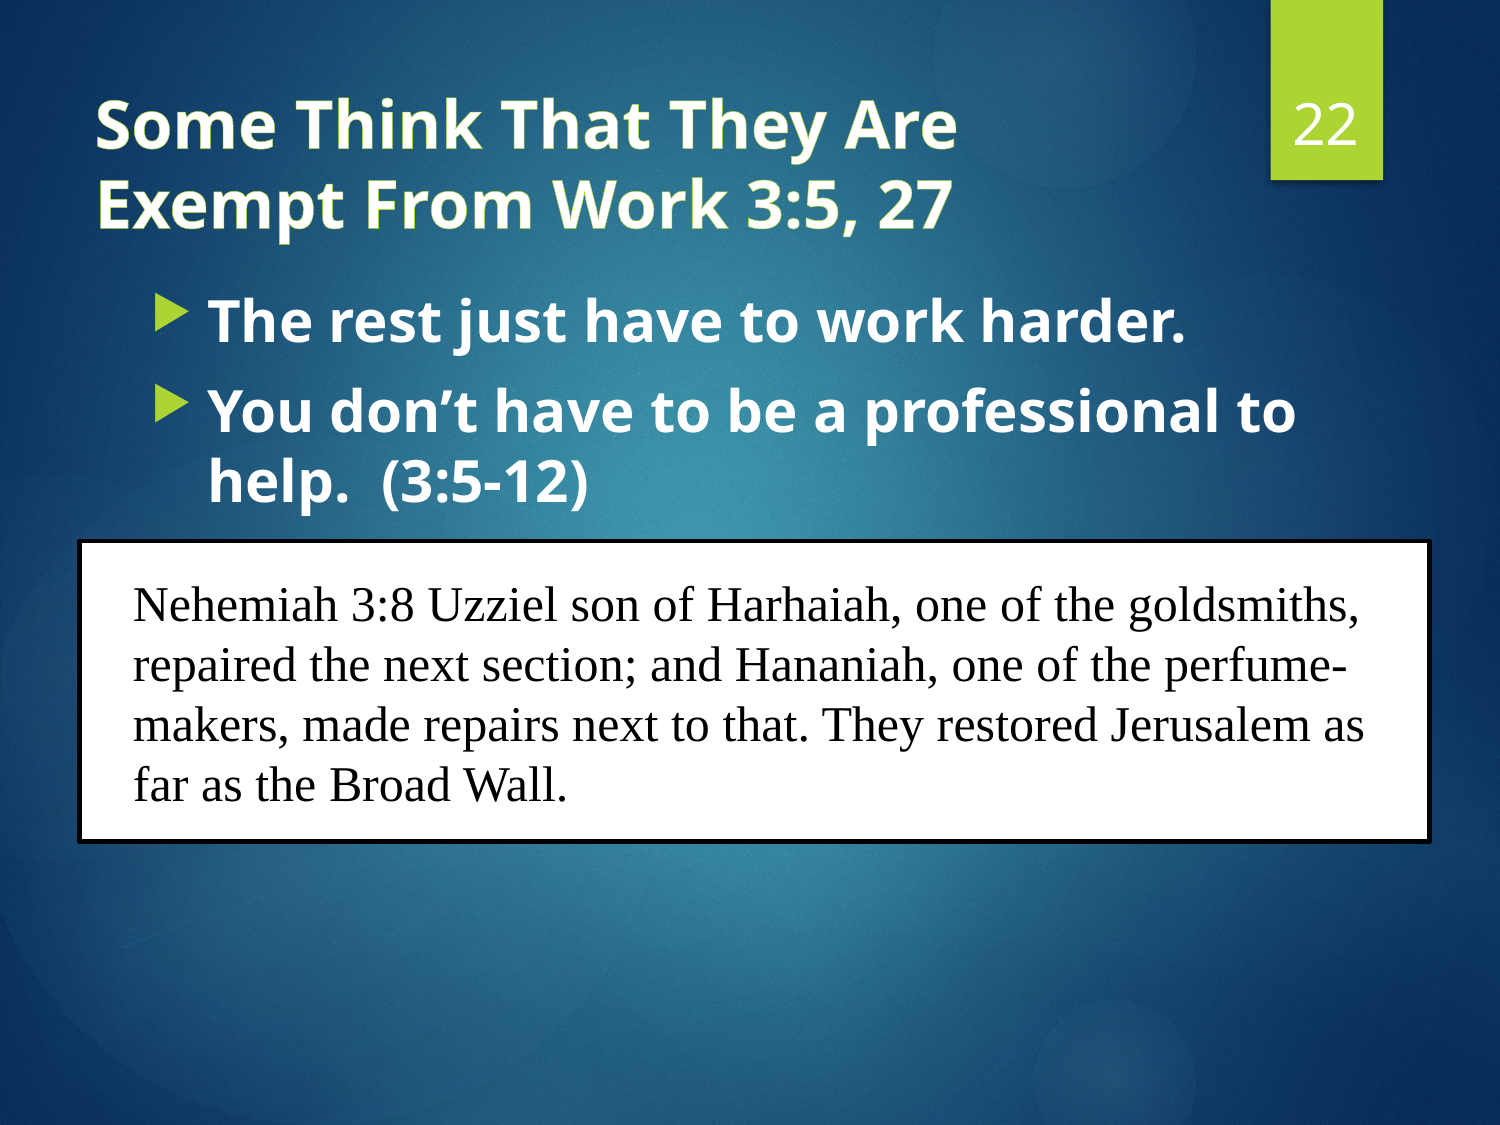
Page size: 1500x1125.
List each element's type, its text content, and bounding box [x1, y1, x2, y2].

text_box Nehemiah 3:8 Uzziel son of Harhaiah, one of the goldsmiths, repaired the next section; and Hananiah, one of the perfume-makers, made repairs next to that. They restored Jerusalem as far as the Broad Wall. [78, 539, 1431, 843]
title Some Think That They Are Exempt From Work 3:5, 27 [79, 74, 1237, 226]
list The rest just have to work harder. You don’t have to be a professional to help. (3:5-12) [135, 843, 1342, 1025]
slide_number 22 [1273, 48, 1378, 175]
list The rest just have to work harder. You don’t have to be a professional to help. (3:5-12) [135, 276, 1342, 539]
